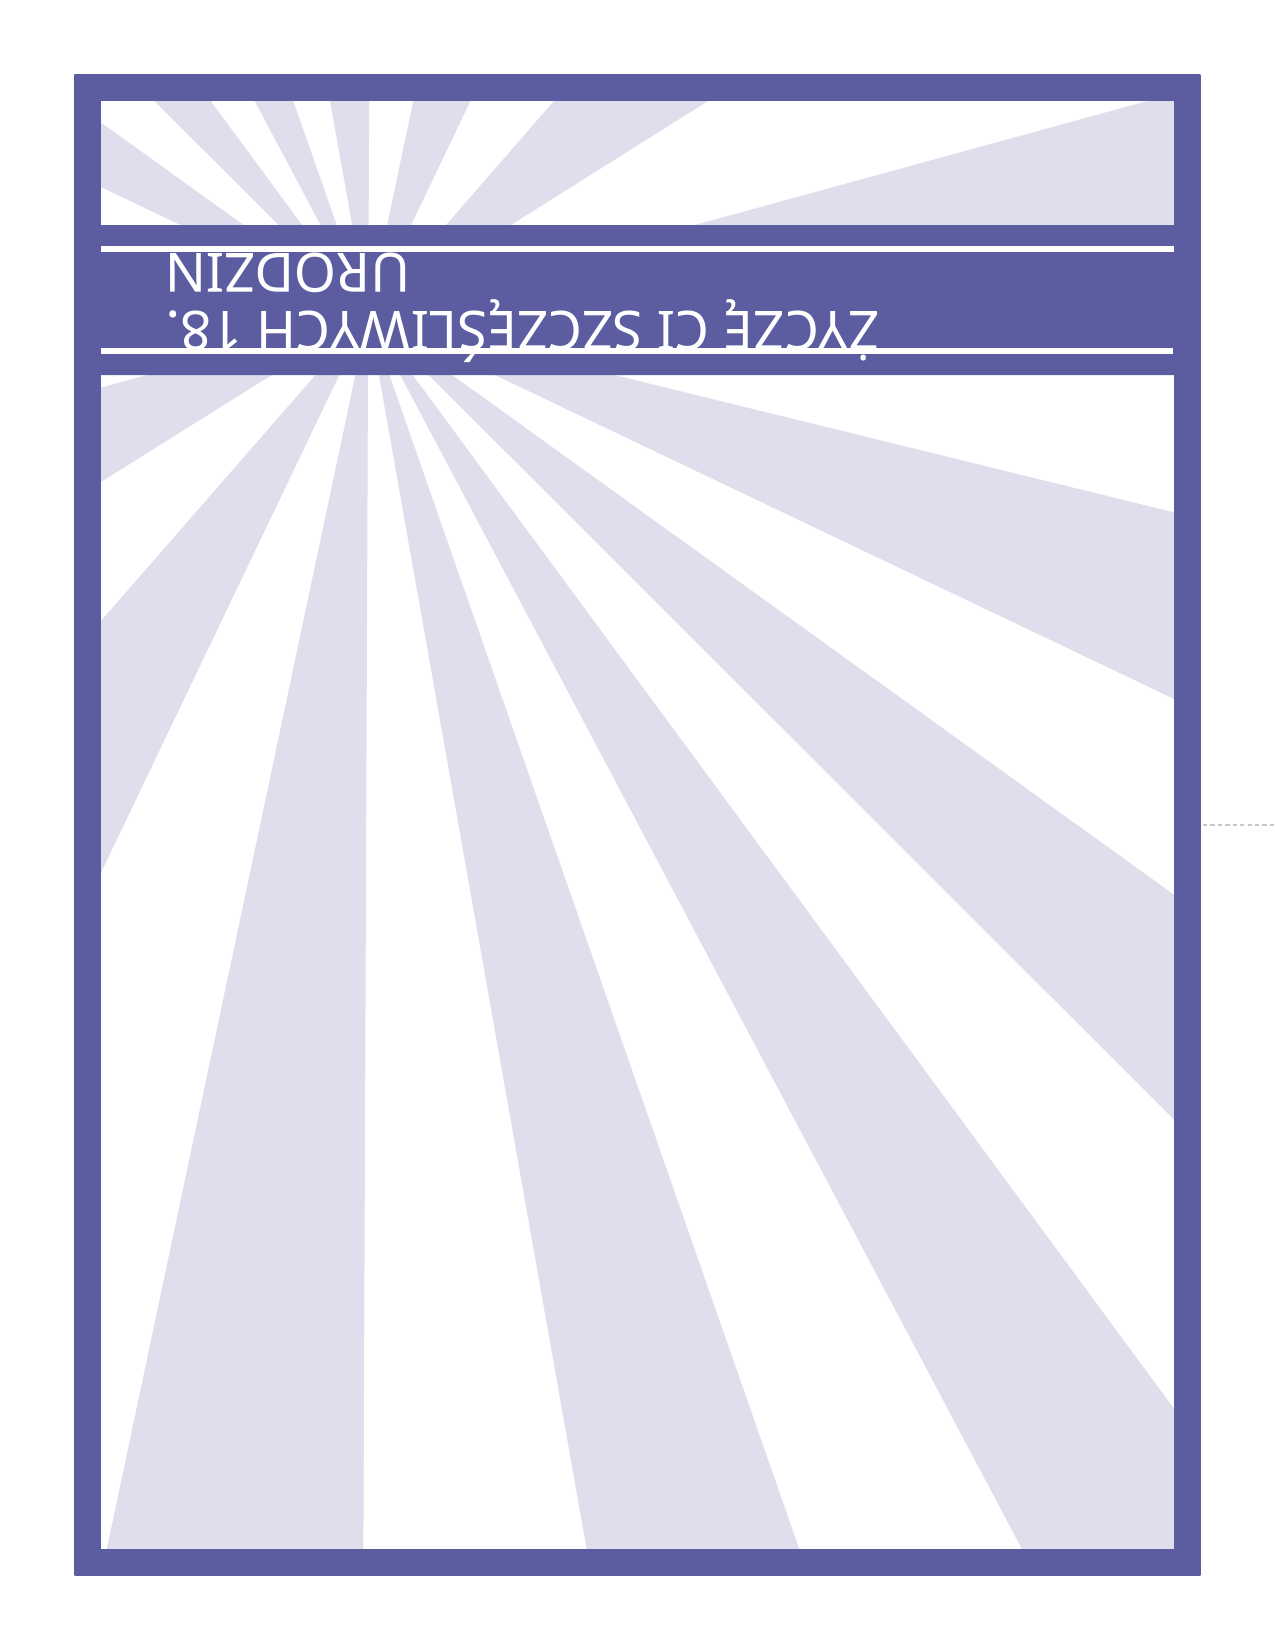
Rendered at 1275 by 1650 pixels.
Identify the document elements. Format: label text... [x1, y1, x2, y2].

list Życzę Ci szczęśliwych 18. urodzin [150, 249, 1126, 352]
